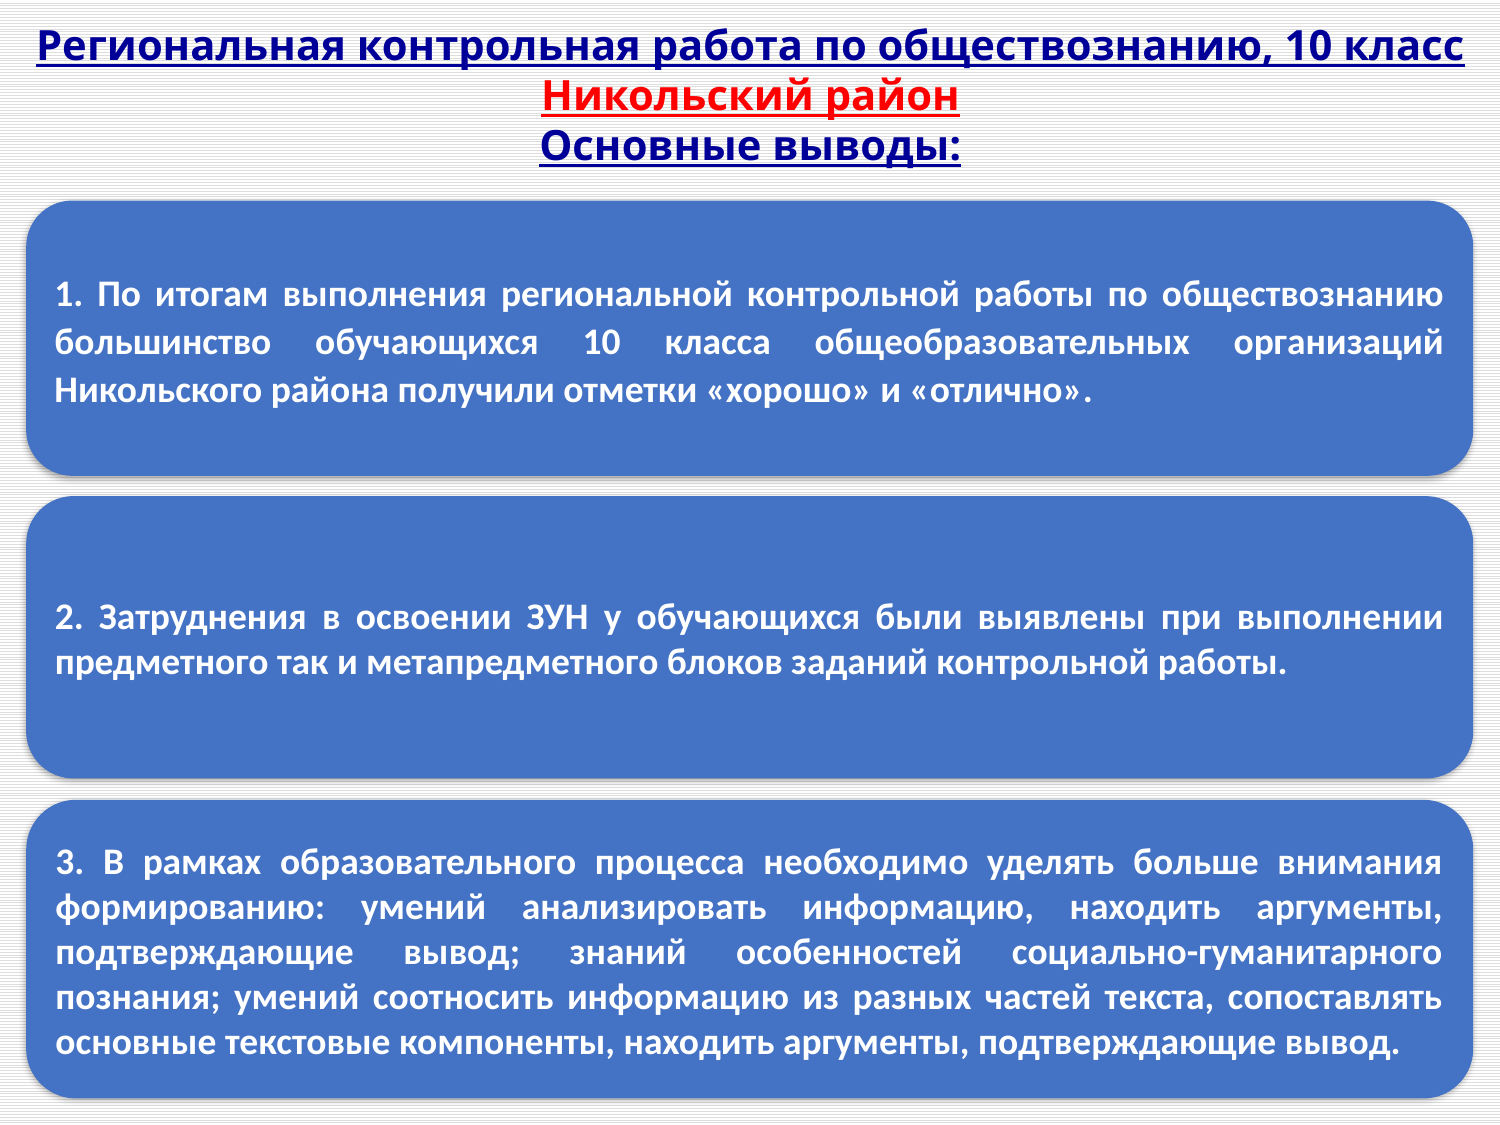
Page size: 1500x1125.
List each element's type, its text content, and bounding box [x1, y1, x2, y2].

text_box 2. Затруднения в освоении ЗУН у обучающихся были выявлены при выполнении предметного так и метапредметного блоков заданий контрольной работы. [26, 496, 1474, 779]
text_box 3. В рамках образовательного процесса необходимо уделять больше внимания формированию: умений анализировать информацию, находить аргументы, подтверждающие вывод; знаний особенностей социально-гуманитарного познания; умений соотносить информацию из разных частей текста, сопоставлять основные текстовые компоненты, находить аргументы, подтверждающие вывод. [26, 799, 1474, 1099]
text_box [0, 222, 1500, 1124]
text_box Региональная контрольная работа по обществознанию, 10 класс Никольский район Основные выводы: [0, 0, 1500, 177]
text_box 1. По итогам выполнения региональной контрольной работы по обществознанию большинство обучающихся 10 класса общеобразовательных организаций Никольского района получили отметки «хорошо» и «отлично». [26, 200, 1474, 476]
